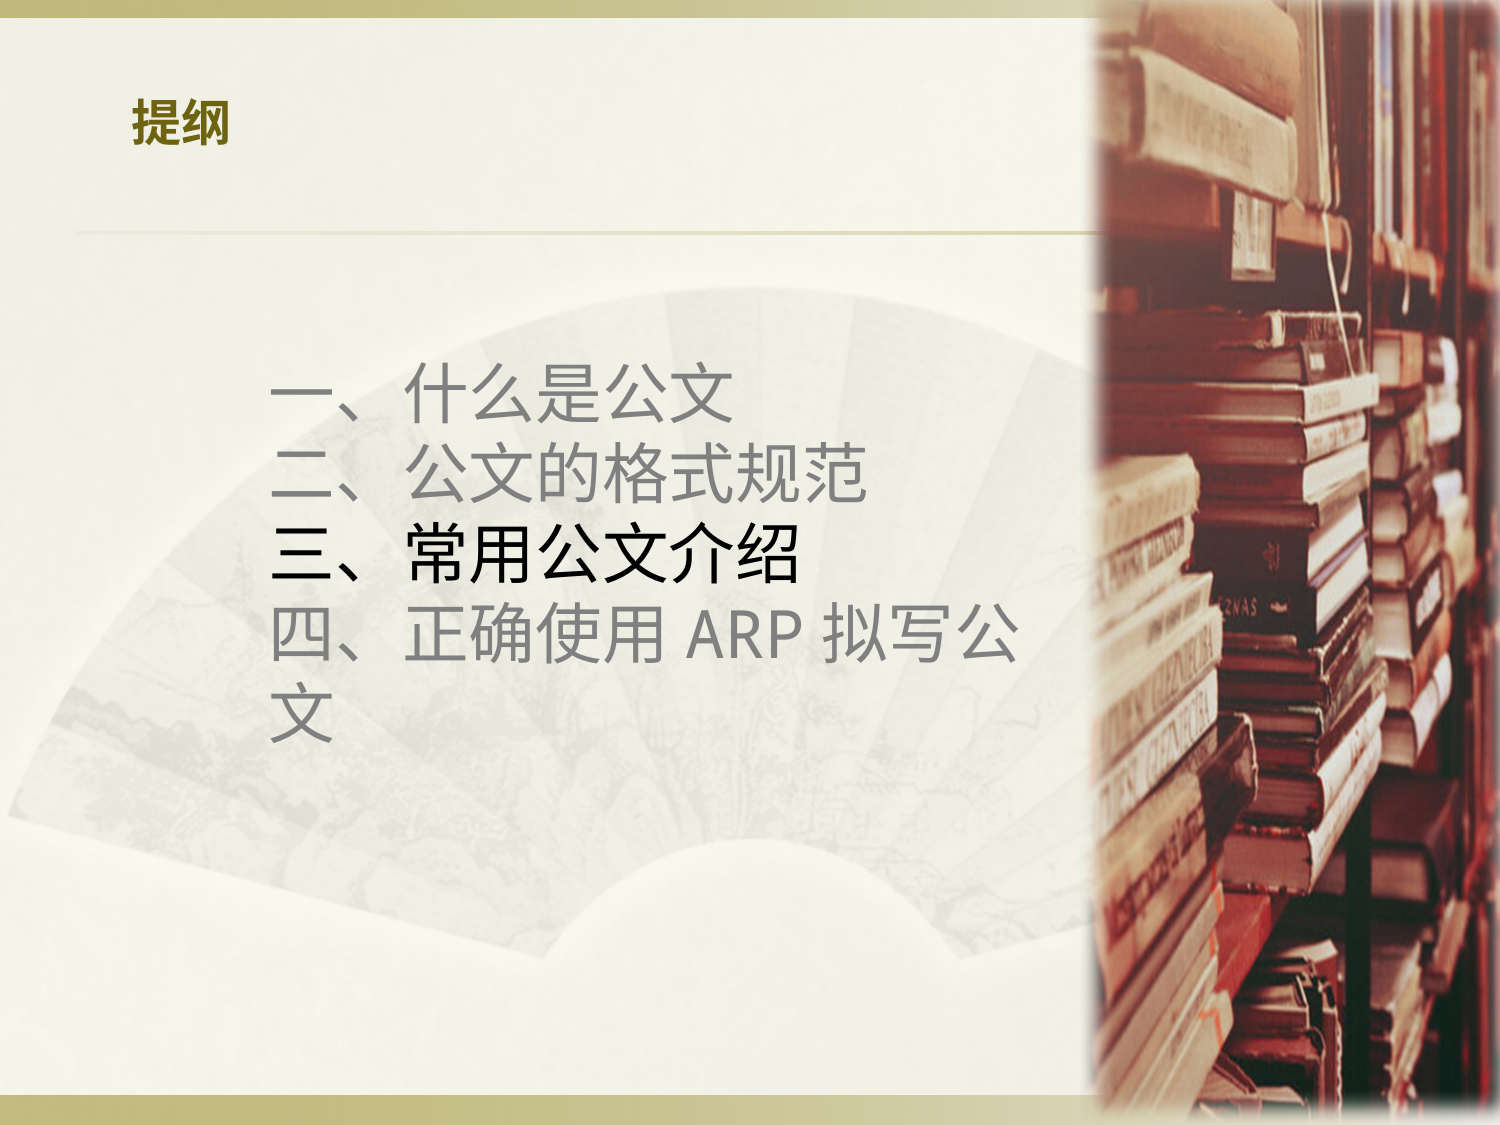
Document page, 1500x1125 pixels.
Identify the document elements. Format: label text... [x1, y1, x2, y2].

text_box 一、什么是公文 二、公文的格式规范 三、常用公文介绍 四、正确使用ARP拟写公文 [253, 344, 1075, 839]
picture [1080, 0, 1500, 1125]
text_box 提纲 [116, 83, 1011, 159]
